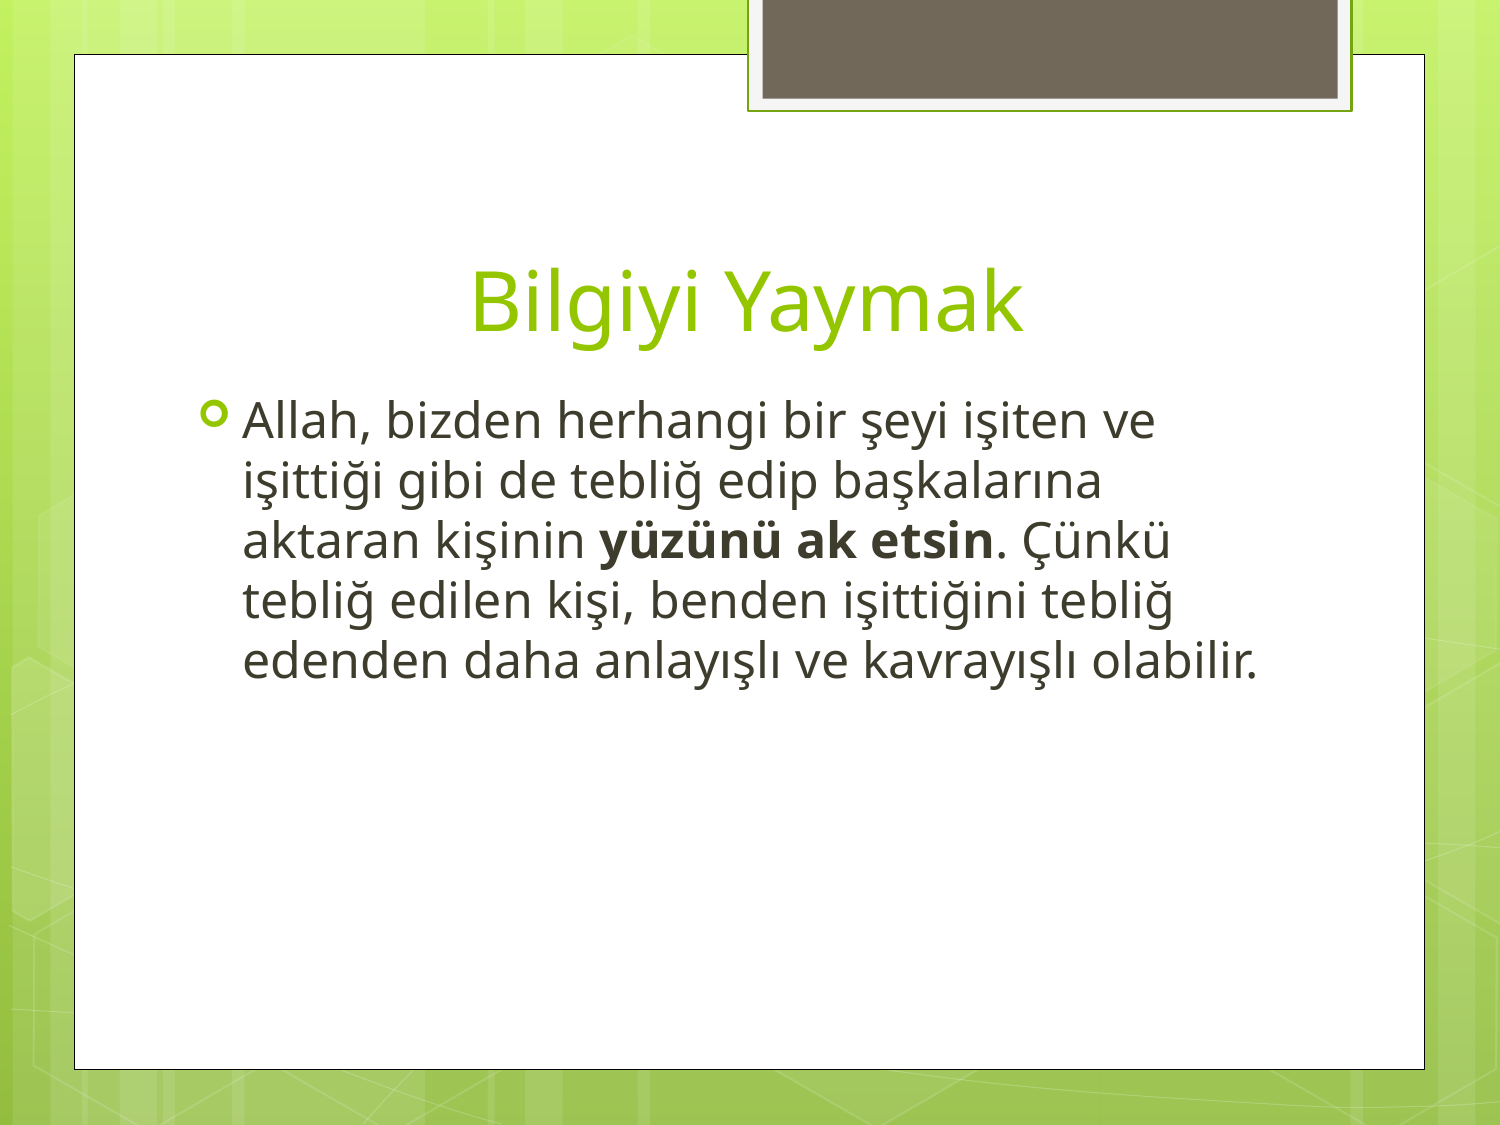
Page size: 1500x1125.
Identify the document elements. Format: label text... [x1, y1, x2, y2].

title Bilgiyi Yaymak [171, 168, 1324, 357]
list Allah, bizden herhangi bir şeyi işiten ve işittiği gibi de tebliğ edip başkalarına aktaran kişinin yüzünü ak etsin. Çünkü tebliğ edilen kişi, benden işittiğini tebliğ edenden daha anlayışlı ve kavrayışlı olabilir. [171, 381, 1283, 957]
